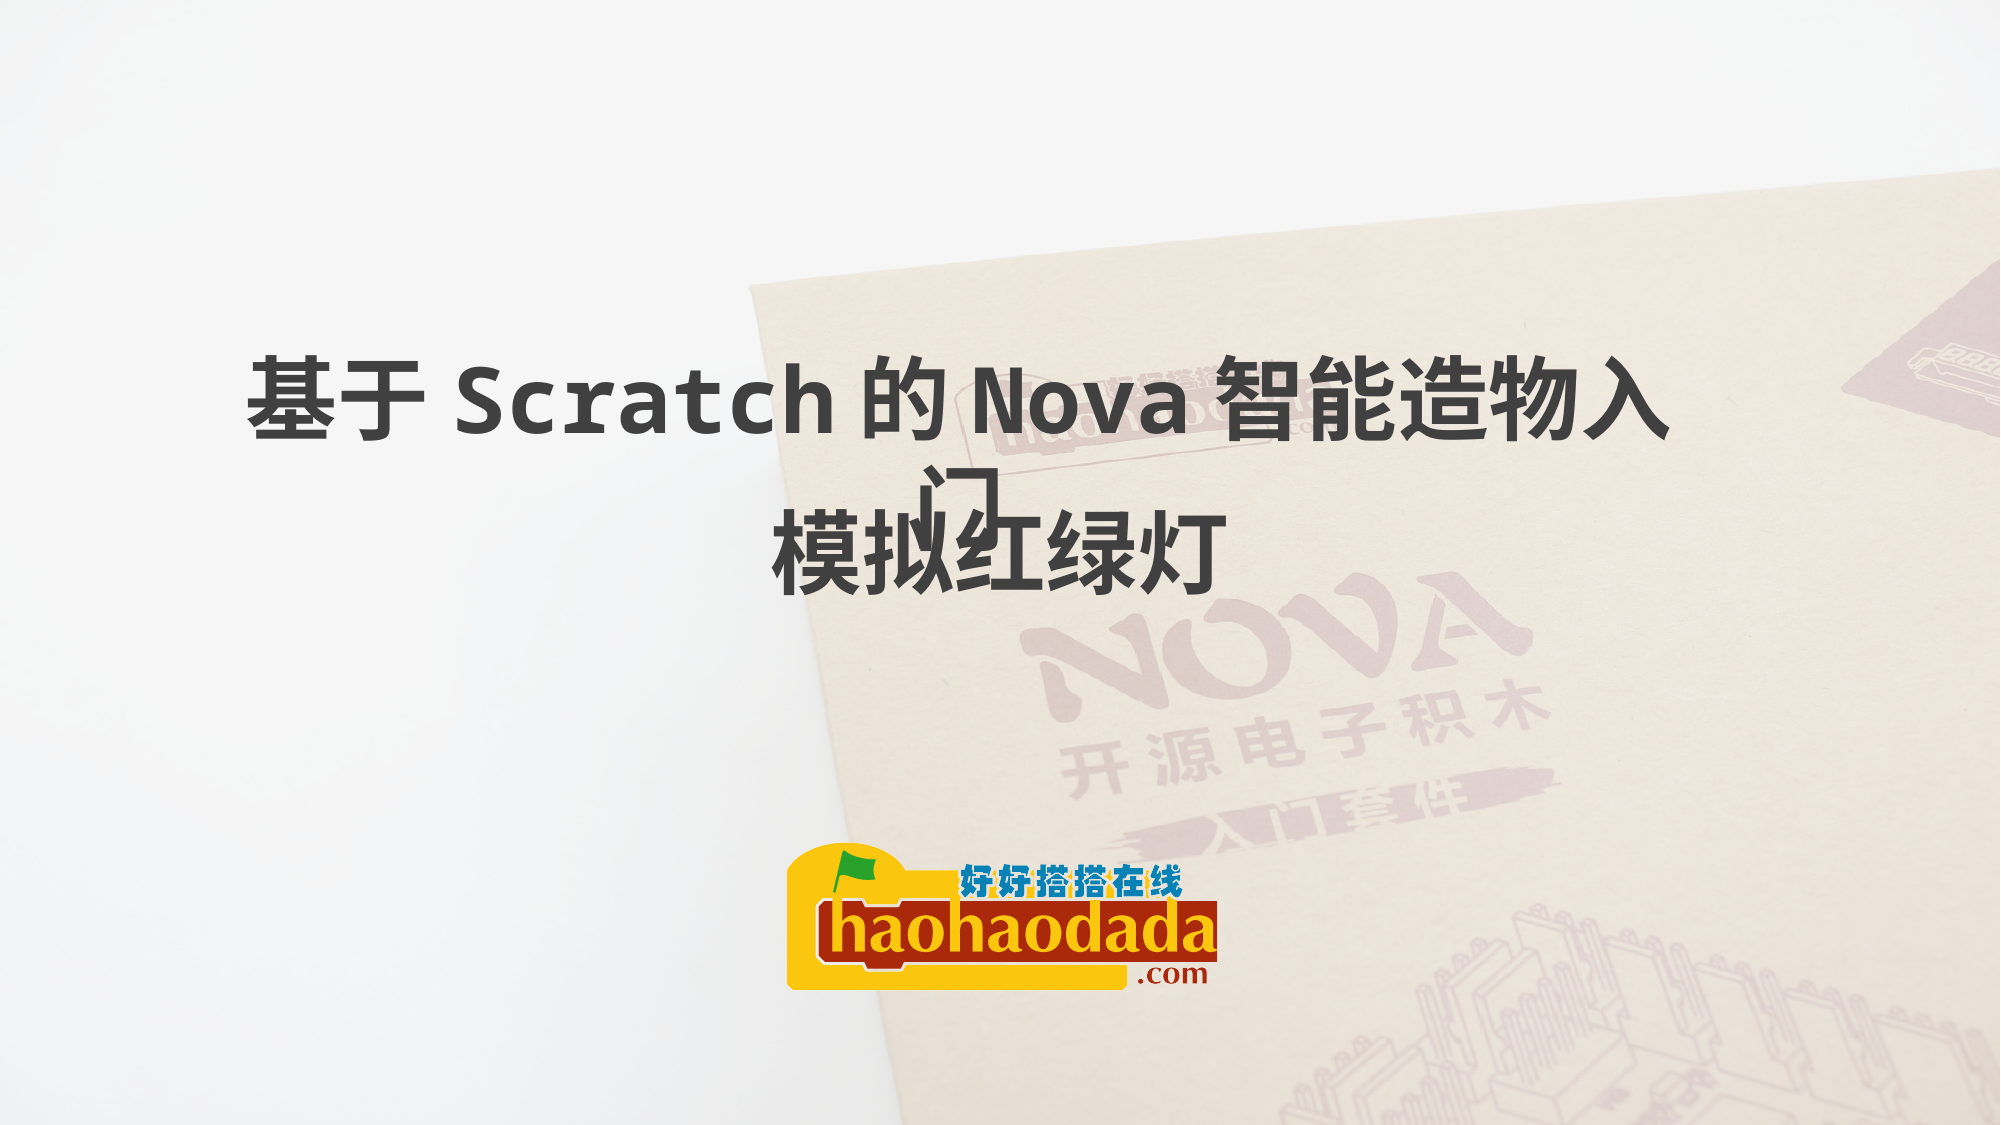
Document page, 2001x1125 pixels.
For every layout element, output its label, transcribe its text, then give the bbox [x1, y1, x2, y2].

text_box 基于Scratch的Nova智能造物入门 [213, 334, 1705, 488]
text_box 模拟红绿灯 [150, 488, 1850, 614]
text_box [0, 0, 2000, 1125]
picture [720, 815, 1280, 1024]
